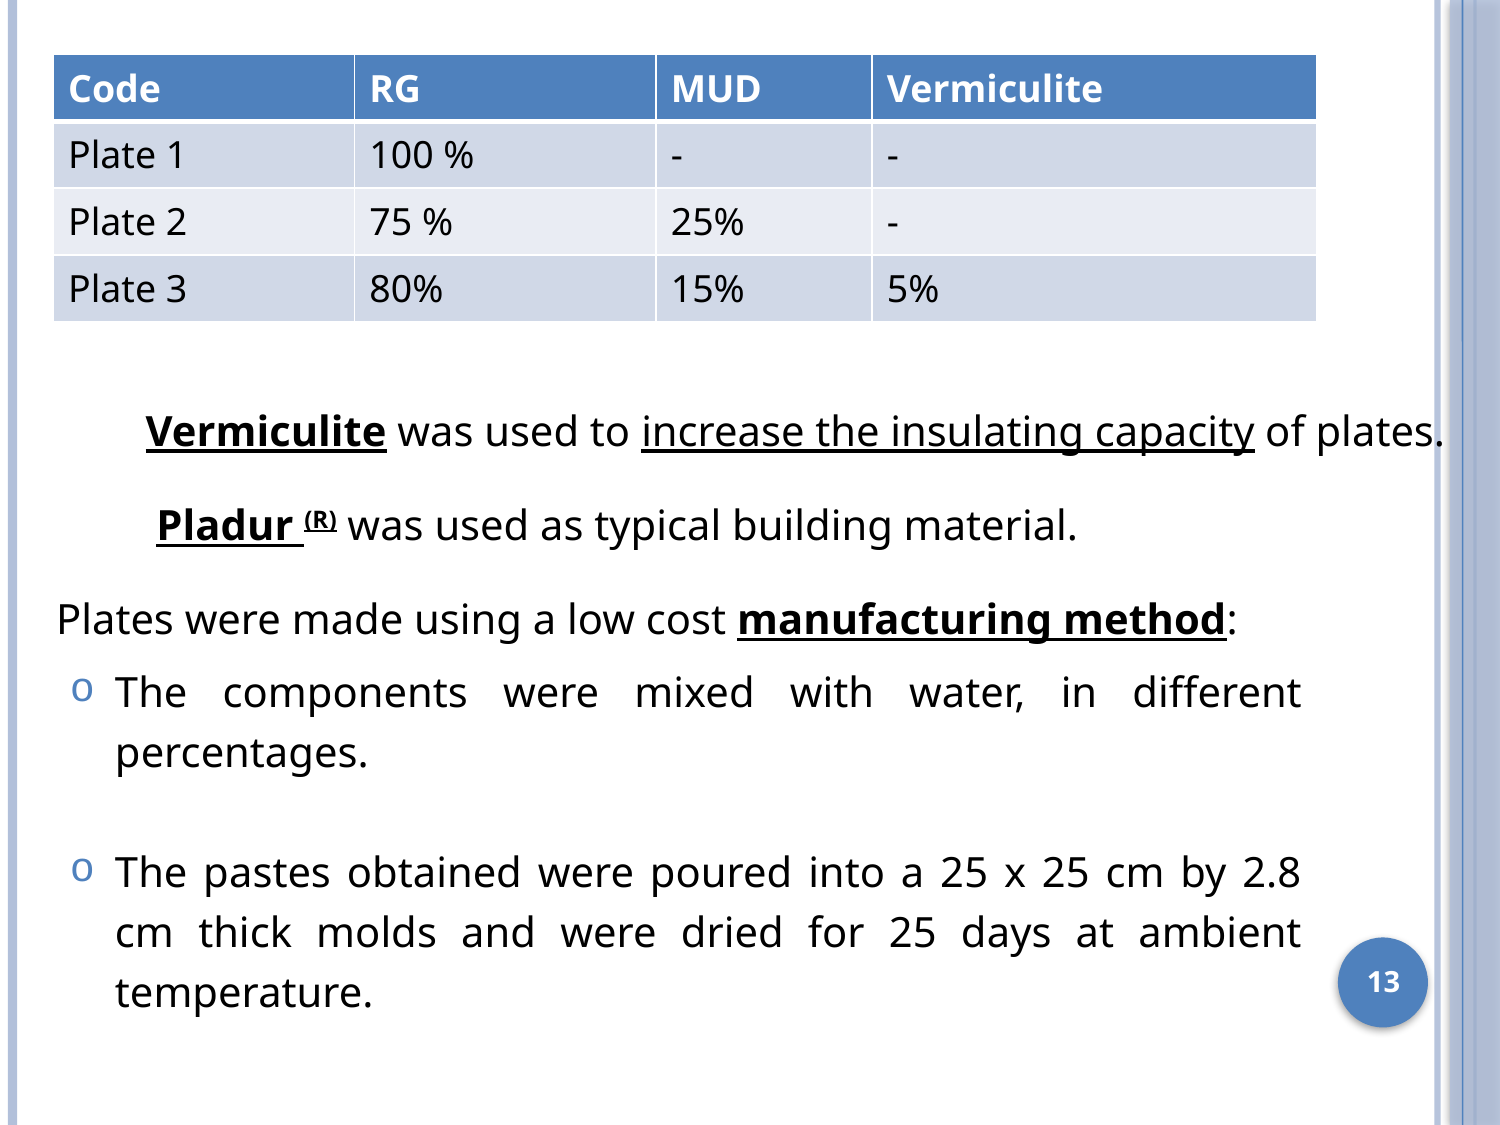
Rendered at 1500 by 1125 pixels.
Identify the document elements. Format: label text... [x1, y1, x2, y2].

table_cell 100 % [355, 124, 655, 187]
table_header MUD [657, 55, 871, 119]
table_cell 75 % [355, 189, 655, 254]
table_header Vermiculite [873, 55, 1316, 119]
table_cell Plate 1 [54, 124, 354, 187]
slide_number 13 [1333, 940, 1434, 1027]
text_box Pladur (R) was used as typical building material. [141, 491, 1094, 557]
table_cell - [657, 124, 871, 187]
table_cell 15% [657, 256, 871, 321]
table_header RG [355, 55, 655, 119]
table_cell Plate 2 [54, 189, 354, 254]
table_cell - [873, 189, 1316, 254]
text_box Vermiculite was used to increase the insulating capacity of plates. [130, 397, 1461, 462]
table_cell 25% [657, 189, 871, 254]
table_cell - [873, 124, 1316, 187]
table_cell 80% [355, 256, 655, 321]
table_cell 5% [873, 256, 1316, 321]
table_cell Plate 3 [54, 256, 354, 321]
table_header Code [54, 55, 354, 119]
text_box Plates were made using a low cost manufacturing method: The components were mixed with water, in different percentages. The pastes obtained were poured into a 25 x 25 cm by 2.8 cm thick molds and were dried for 25 days at ambient temperature. [41, 585, 1317, 1023]
